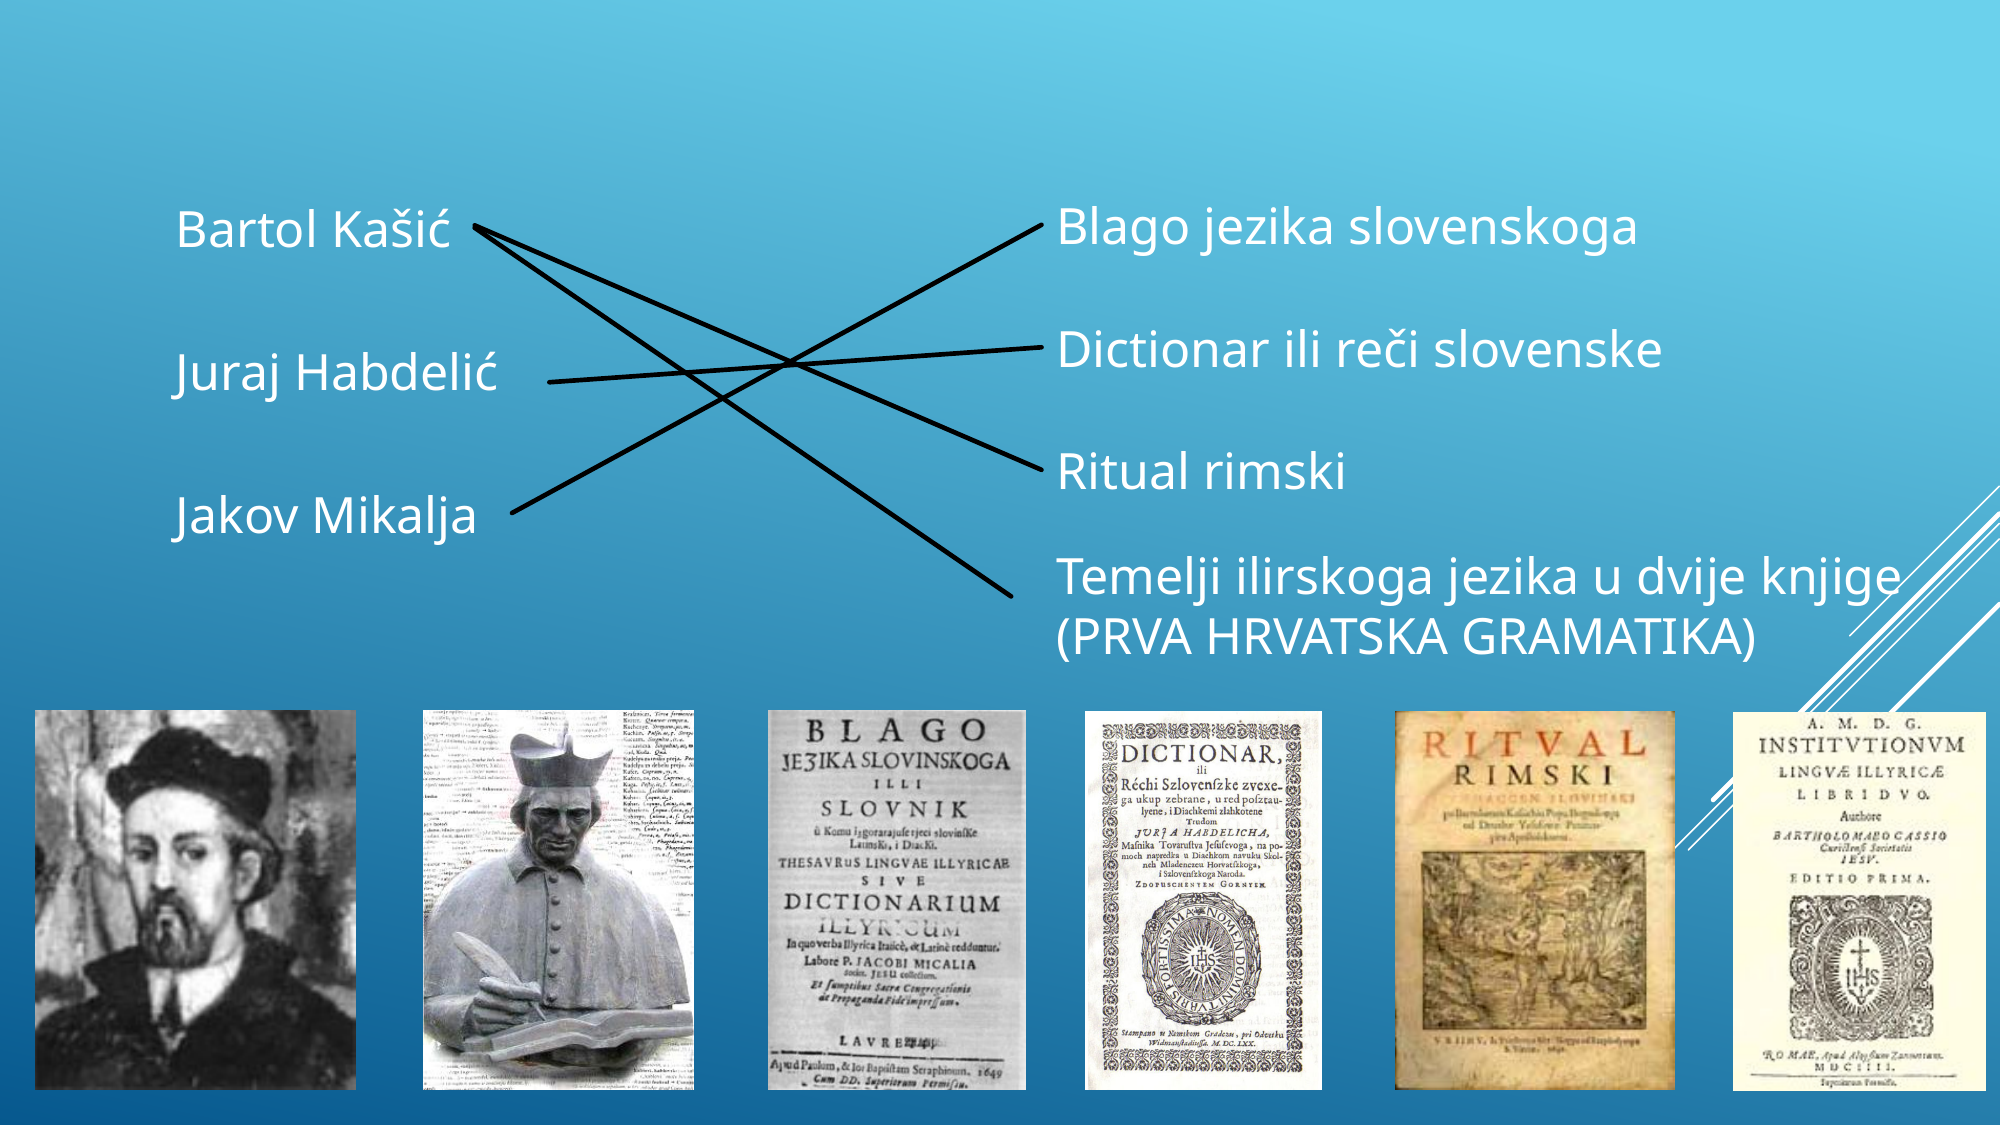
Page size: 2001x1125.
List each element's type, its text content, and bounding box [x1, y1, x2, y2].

text_box Temelji ilirskoga jezika u dvije knjige (PRVA HRVATSKA GRAMATIKA) [1041, 537, 1940, 672]
text_box Dictionar ili reči slovenske [1042, 309, 1880, 385]
text_box Bartol Kašić [161, 189, 550, 265]
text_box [474, 471, 1012, 597]
picture [768, 709, 1027, 1090]
text_box Blago jezika slovenskoga [1041, 187, 1753, 263]
picture [423, 709, 694, 1090]
picture [1085, 711, 1322, 1091]
picture [1732, 711, 1986, 1091]
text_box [511, 471, 1042, 514]
text_box Jakov Mikalja [161, 476, 474, 551]
text_box Juraj Habdelić [161, 333, 474, 408]
picture [1394, 711, 1675, 1091]
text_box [474, 225, 1042, 471]
picture [34, 710, 356, 1090]
text_box Ritual rimski [1042, 432, 1430, 508]
